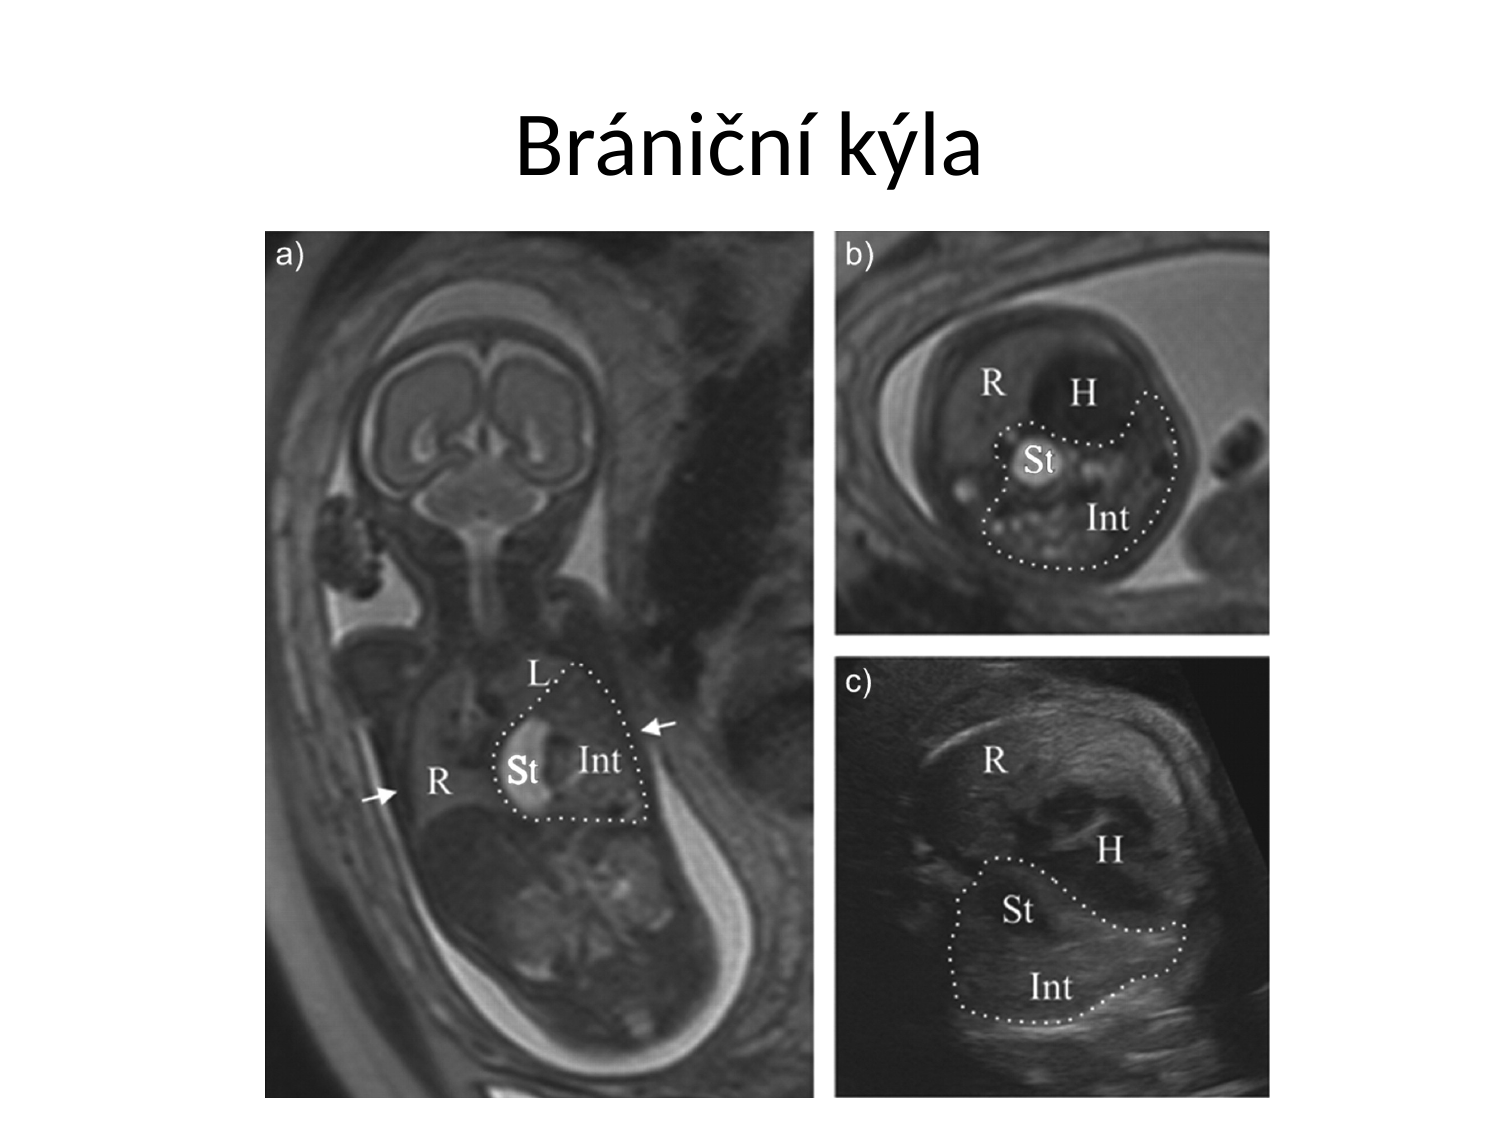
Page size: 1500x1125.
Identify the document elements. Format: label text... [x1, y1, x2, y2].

picture [265, 231, 1270, 1099]
title Brániční kýla [75, 45, 1425, 233]
